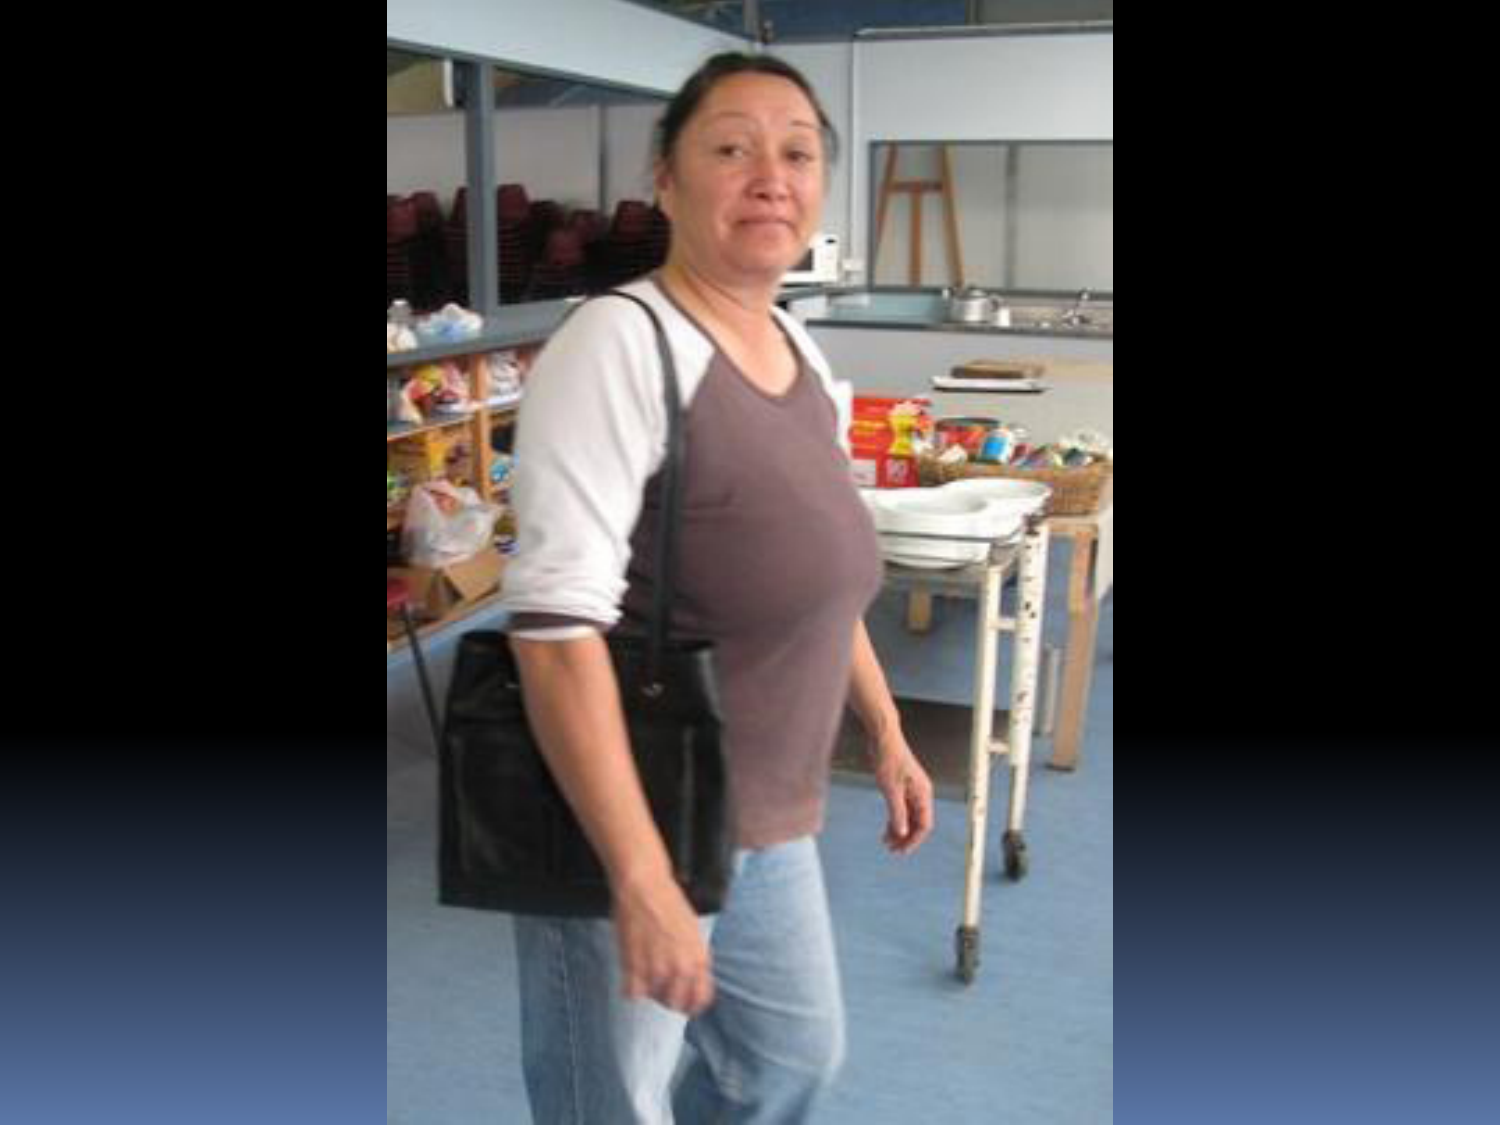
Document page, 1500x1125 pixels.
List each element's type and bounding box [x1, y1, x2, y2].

picture [387, 0, 1113, 1125]
